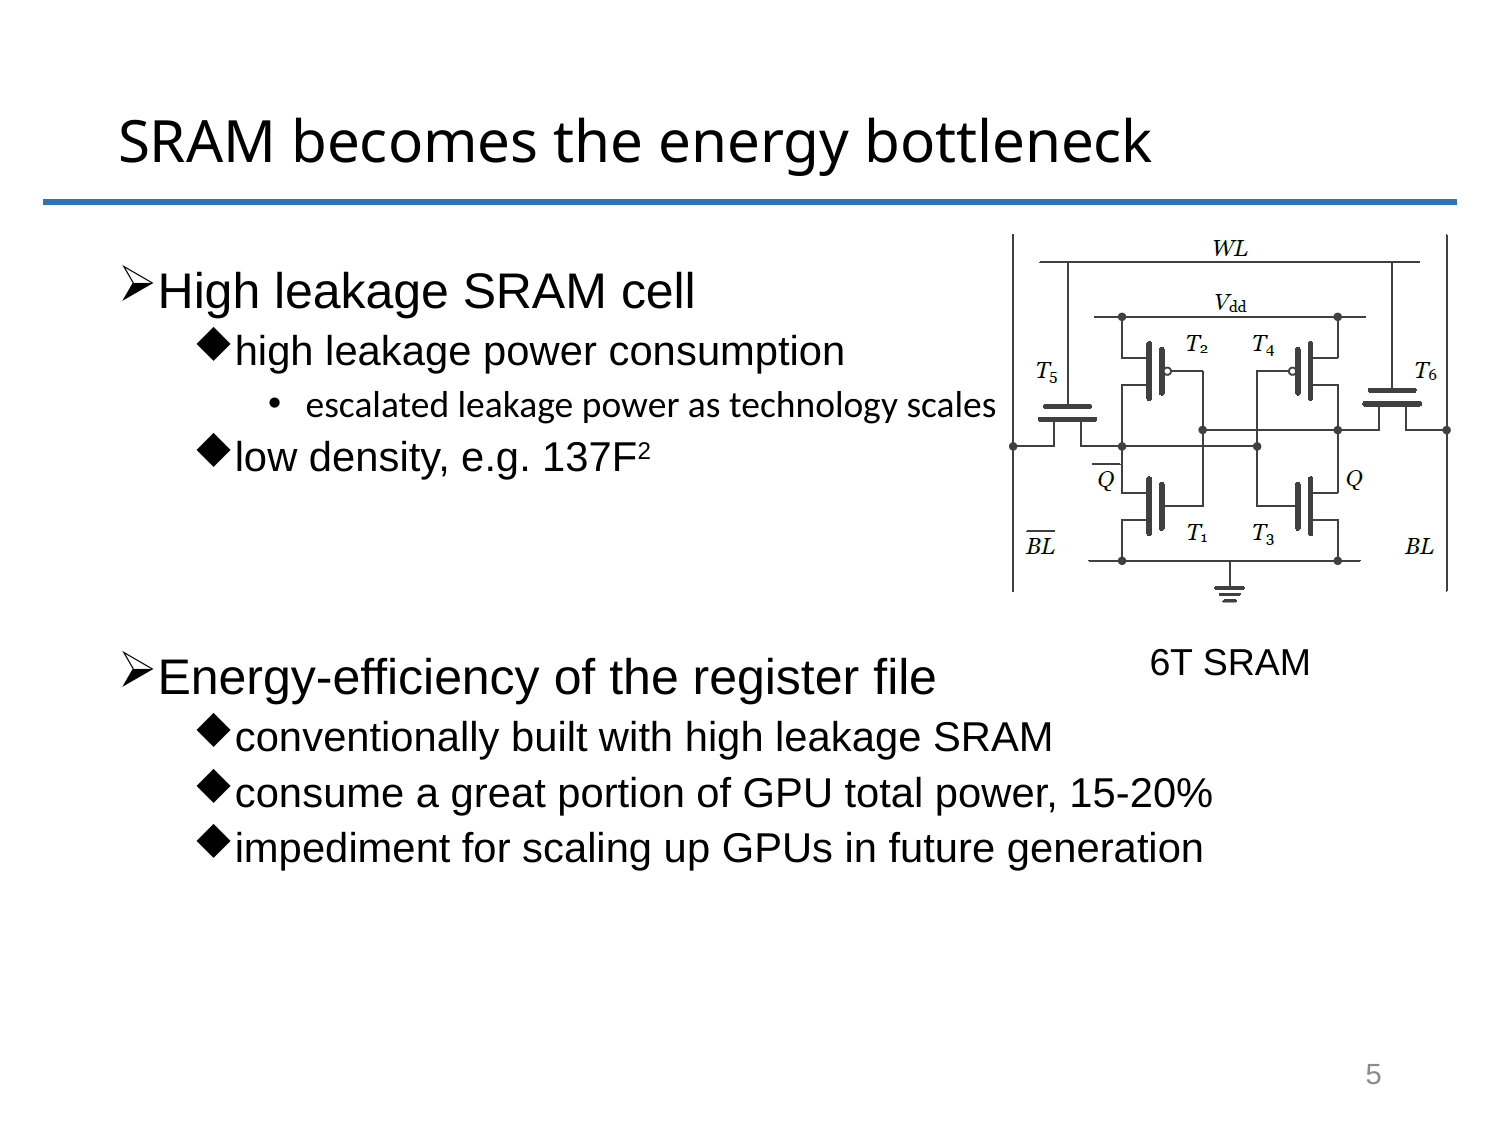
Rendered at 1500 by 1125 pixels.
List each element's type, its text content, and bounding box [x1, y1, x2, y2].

picture [1003, 228, 1453, 603]
slide_number 5 [1059, 1042, 1397, 1103]
list High leakage SRAM cell high leakage power consumption escalated leakage power as technology scales low density, e.g. 137F2 Energy-efficiency of the register file conventionally built with high leakage SRAM consume a great portion of GPU total power, 15-20% impediment for scaling up GPUs in future generation [103, 257, 1397, 933]
text_box 6T SRAM [1134, 630, 1327, 691]
title SRAM becomes the energy bottleneck [103, 59, 1397, 229]
